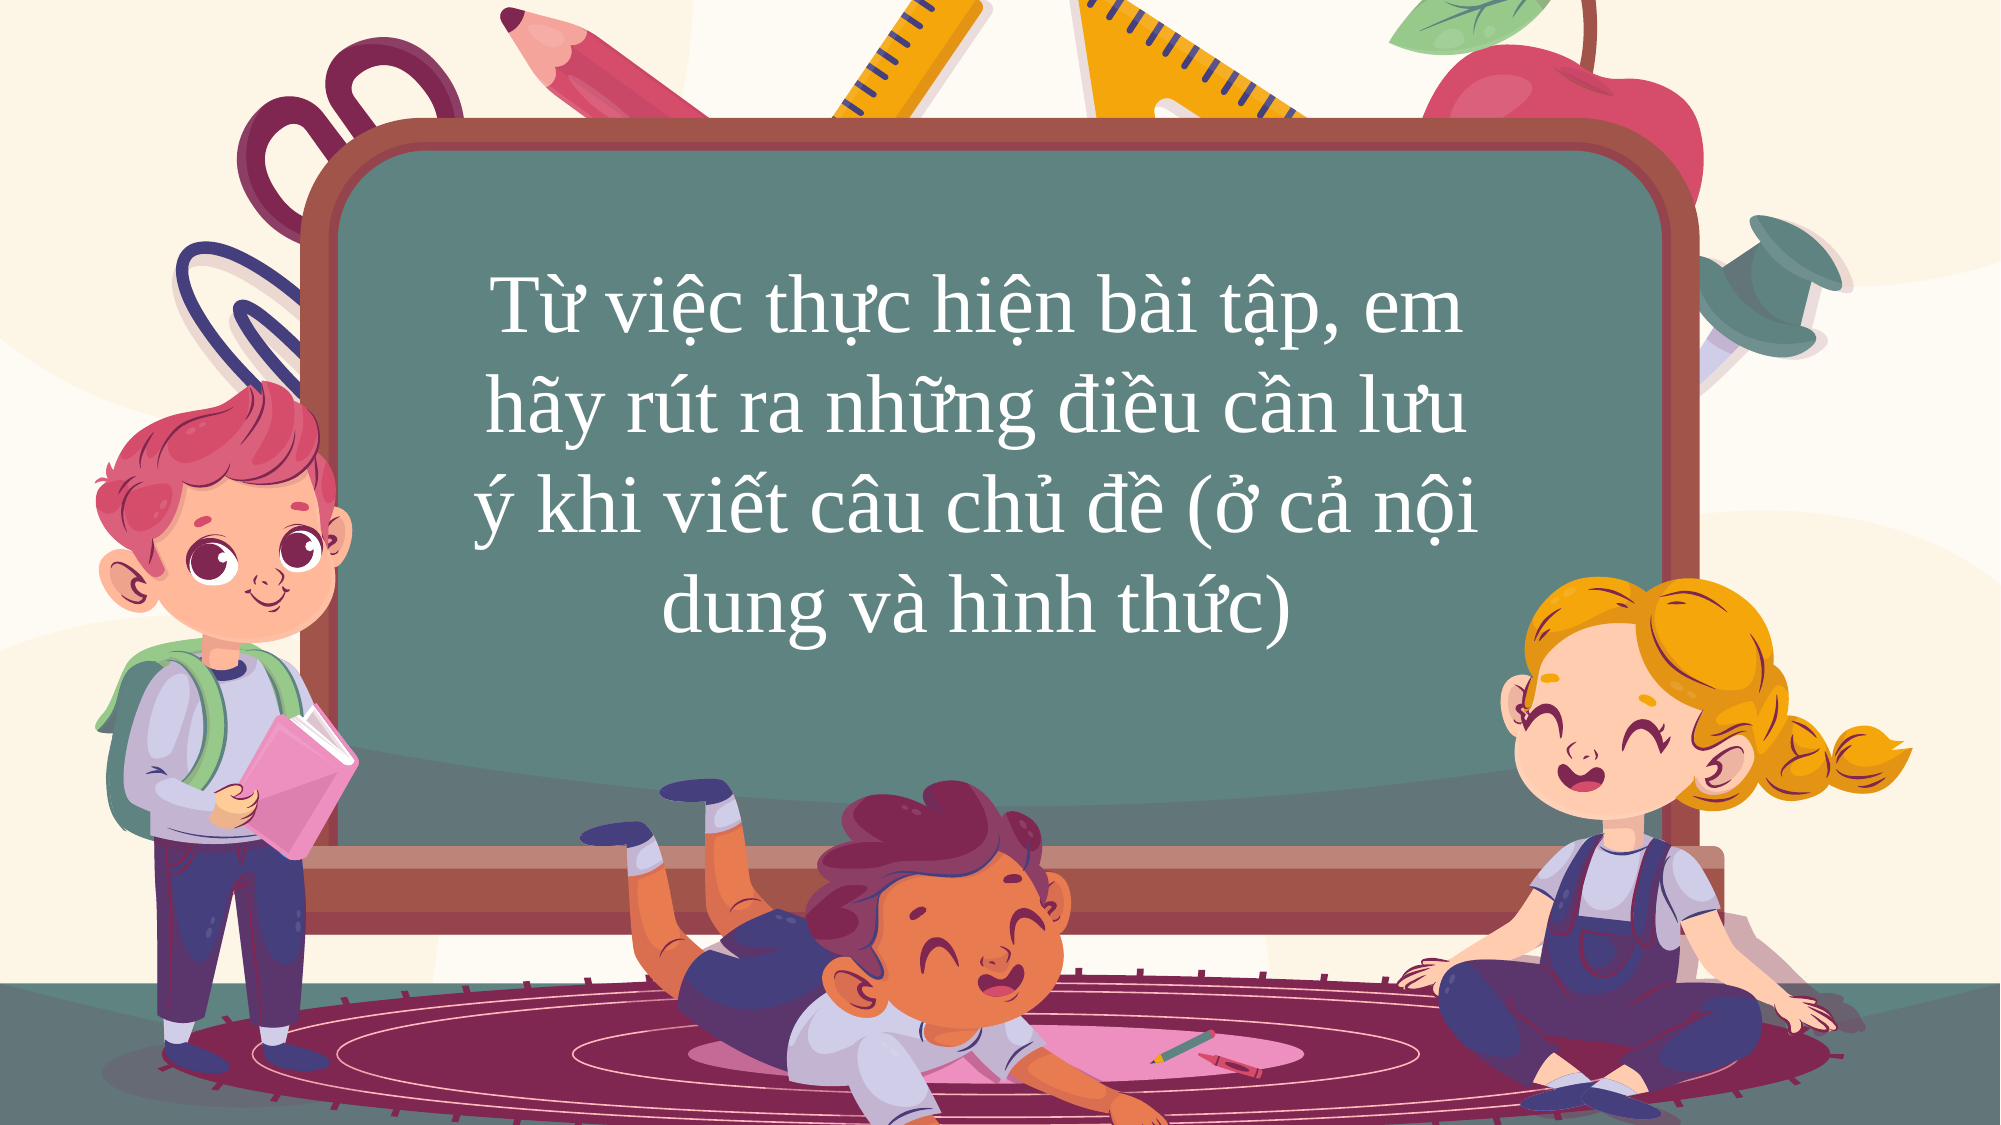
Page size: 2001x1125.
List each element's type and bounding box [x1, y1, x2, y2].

text_box [1371, 0, 1716, 116]
text_box [157, 967, 634, 1125]
text_box [1038, 0, 1344, 116]
text_box [712, 0, 995, 116]
text_box [188, 229, 227, 378]
text_box [1149, 1029, 1264, 1079]
text_box [585, 0, 707, 116]
text_box [639, 724, 1116, 1125]
text_box [1120, 967, 1387, 1125]
text_box [86, 380, 386, 1108]
text_box [1392, 576, 1913, 1125]
text_box [232, 36, 610, 378]
text_box [1730, 214, 1857, 403]
text_box [275, 117, 1725, 935]
